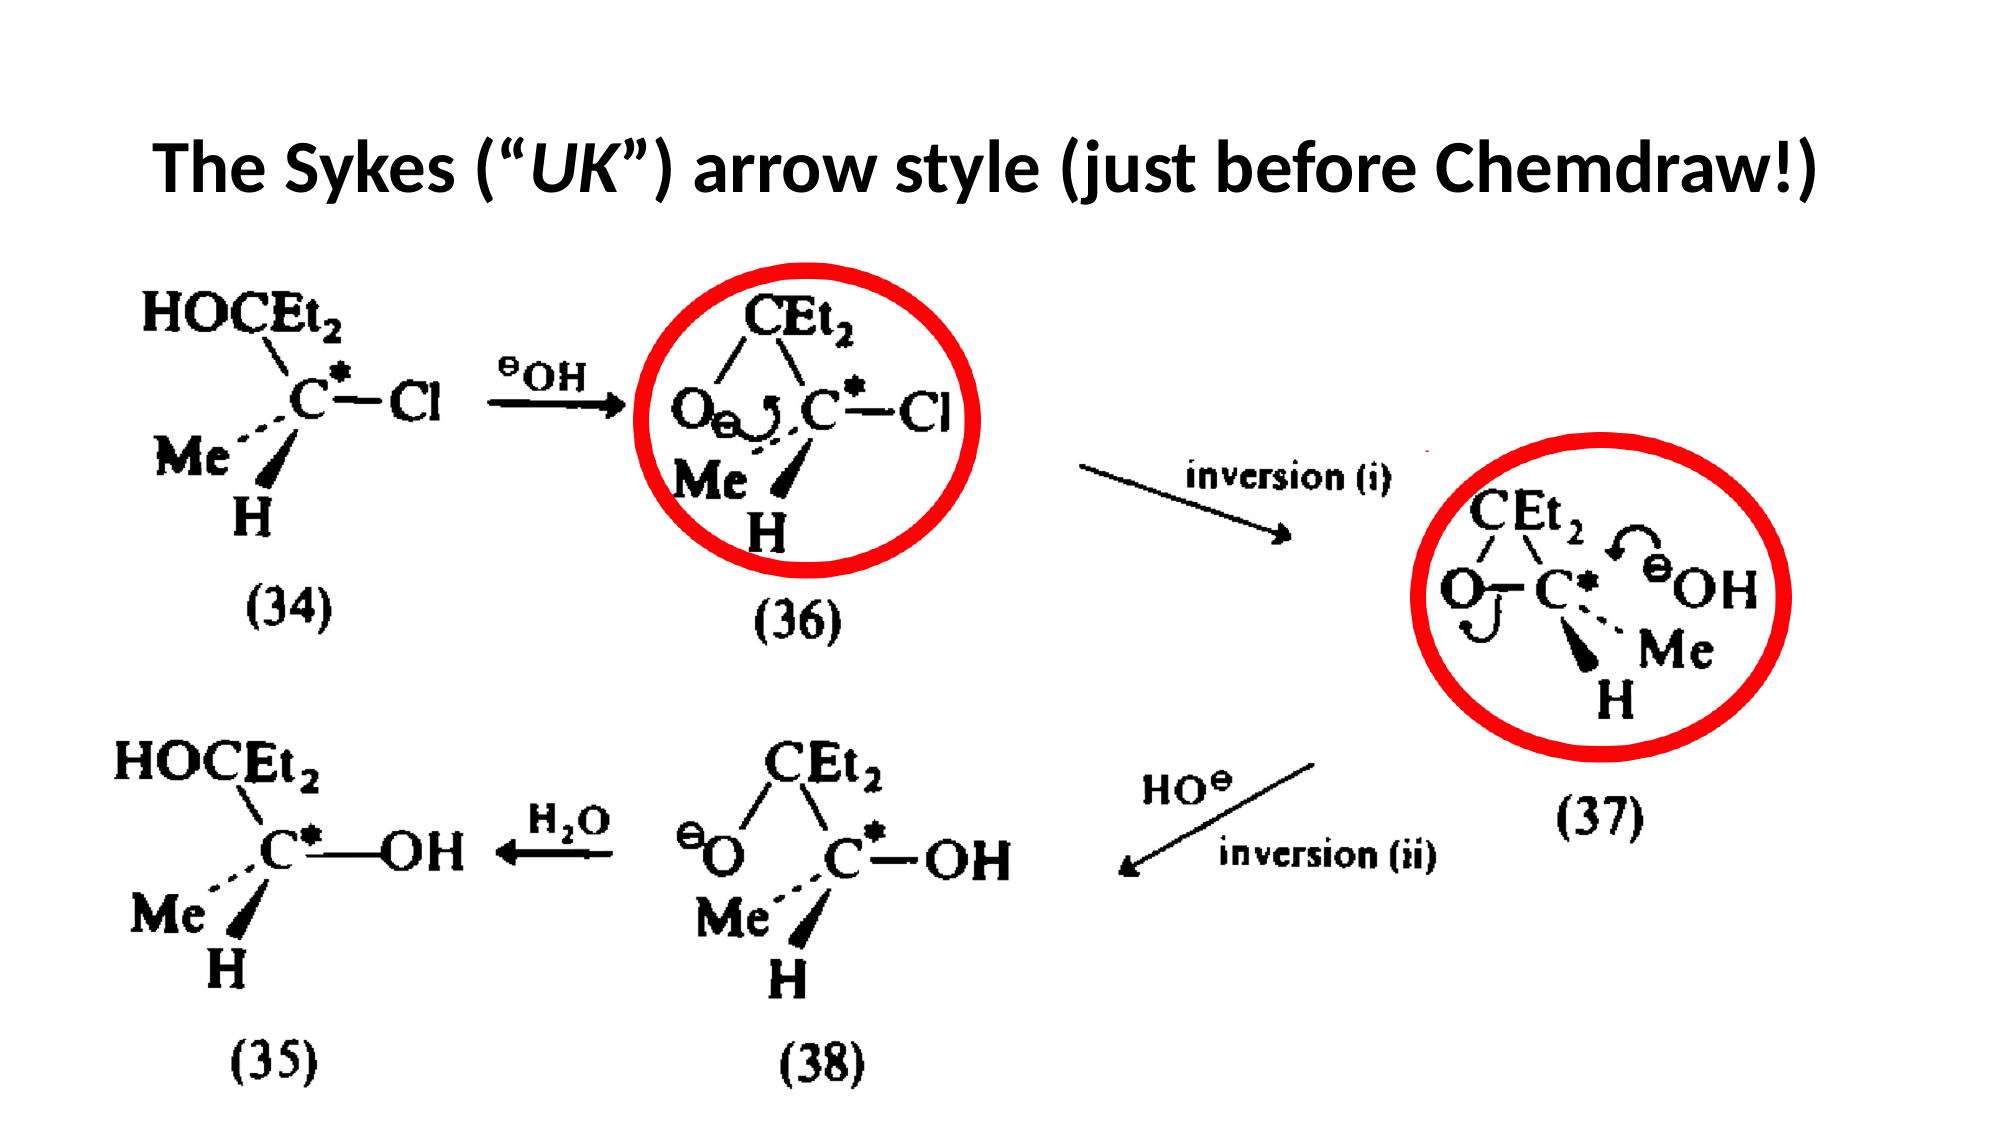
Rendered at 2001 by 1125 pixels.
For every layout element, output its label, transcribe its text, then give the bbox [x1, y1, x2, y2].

title The Sykes (“UK”) arrow style (just before Chemdraw!) [137, 59, 1863, 278]
picture [88, 250, 1793, 1112]
